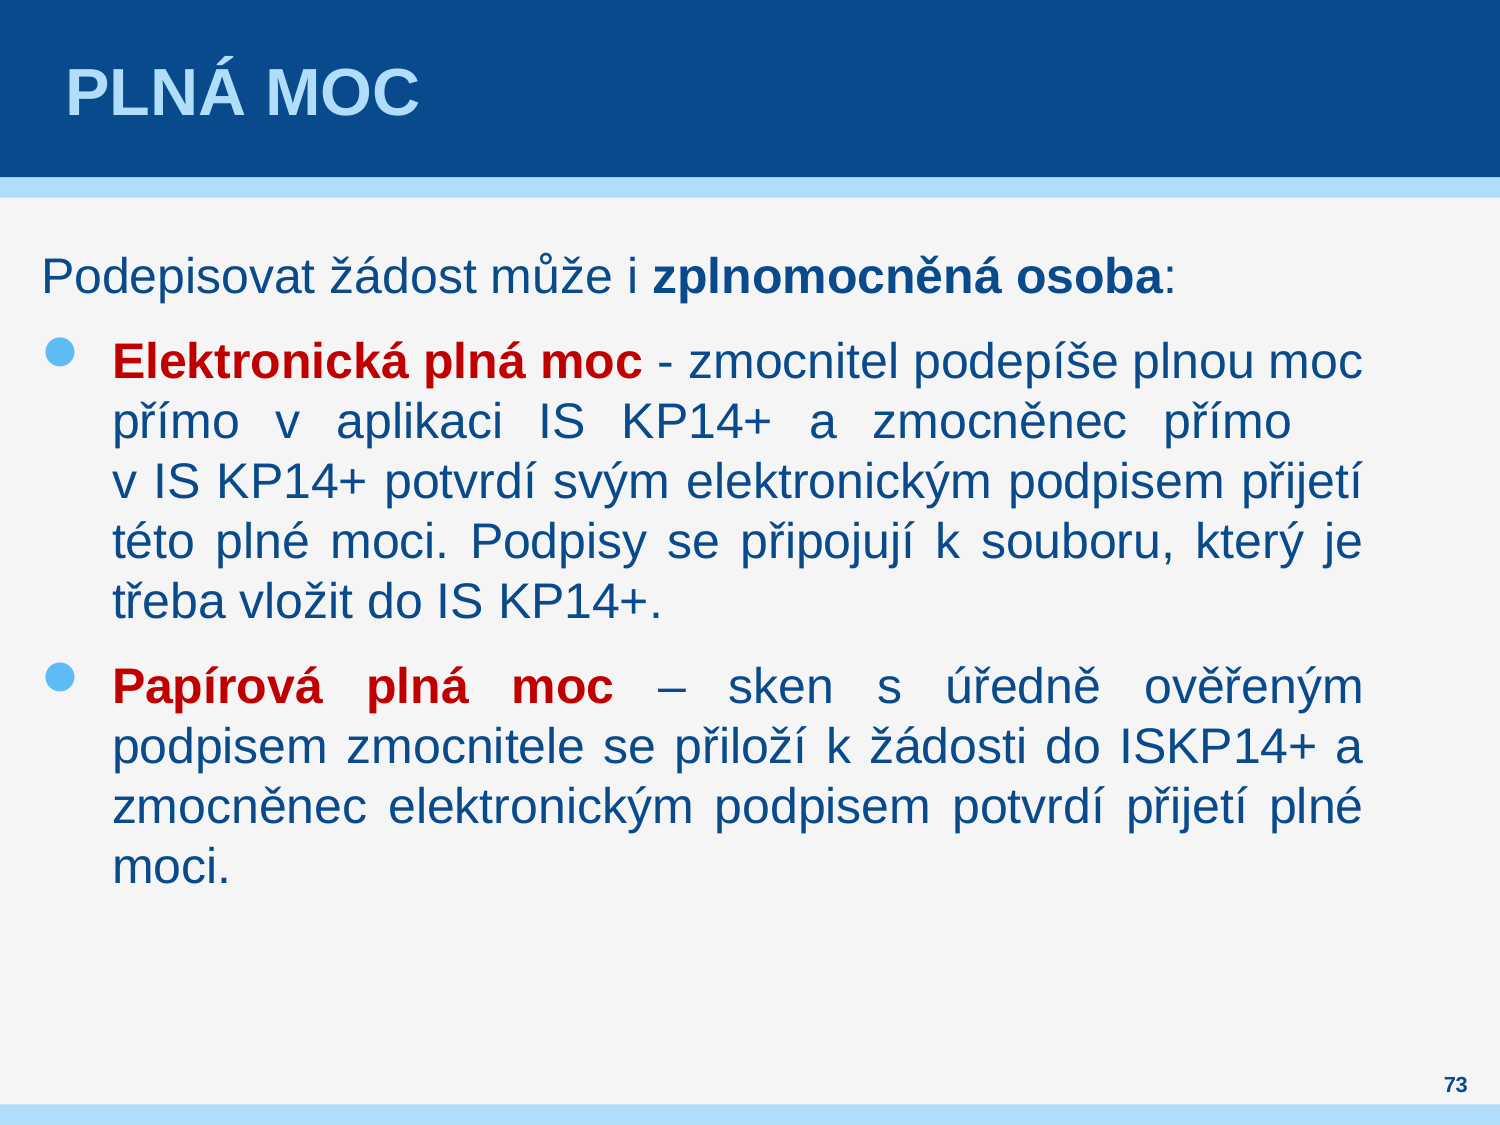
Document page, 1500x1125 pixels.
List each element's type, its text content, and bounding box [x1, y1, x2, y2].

list Podepisovat žádost může i zplnomocněná osoba: Elektronická plná moc - zmocnitel podepíše plnou moc přímo v aplikaci IS KP14+ a zmocněnec přímo v IS KP14+ potvrdí svým elektronickým podpisem přijetí této plné moci. Podpisy se připojují k souboru, který je třeba vložit do IS KP14+. Papírová plná moc – sken s úředně ověřeným podpisem zmocnitele se přiloží k žádosti do ISKP14+ a zmocněnec elektronickým podpisem potvrdí přijetí plné moci. [41, 243, 1365, 953]
title Plná moc [59, 0, 1441, 178]
slide_number 73 [1417, 1068, 1495, 1099]
